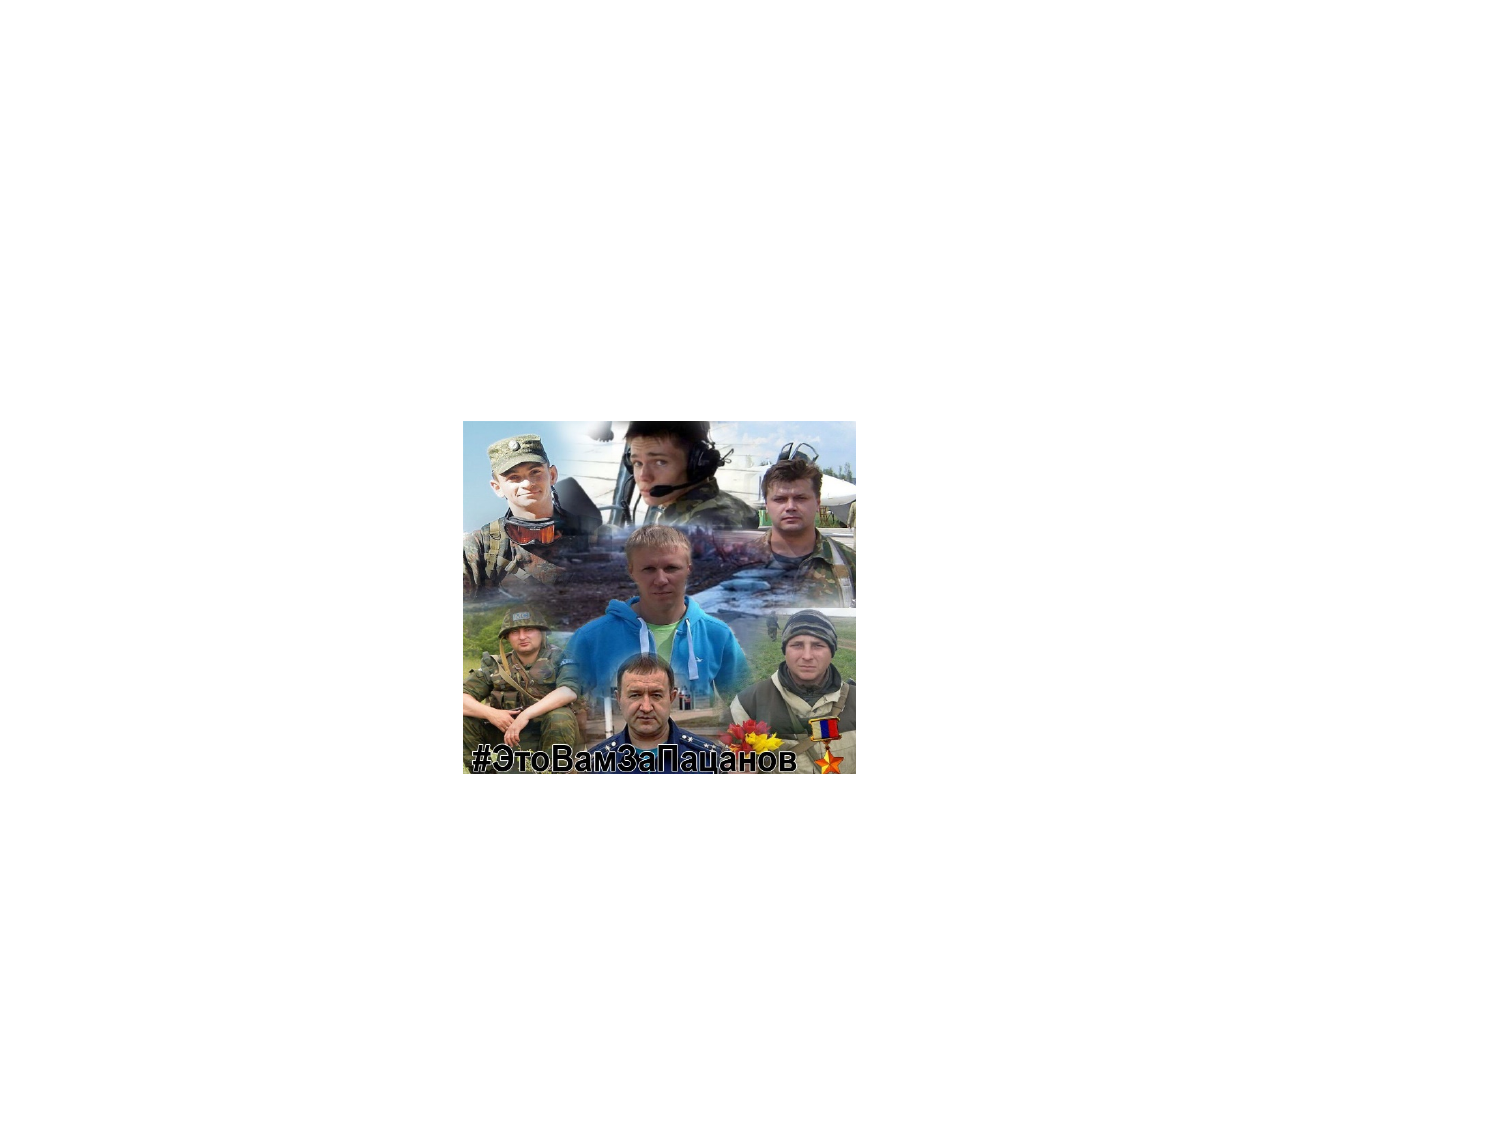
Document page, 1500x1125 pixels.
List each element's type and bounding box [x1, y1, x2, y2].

picture [463, 421, 856, 774]
